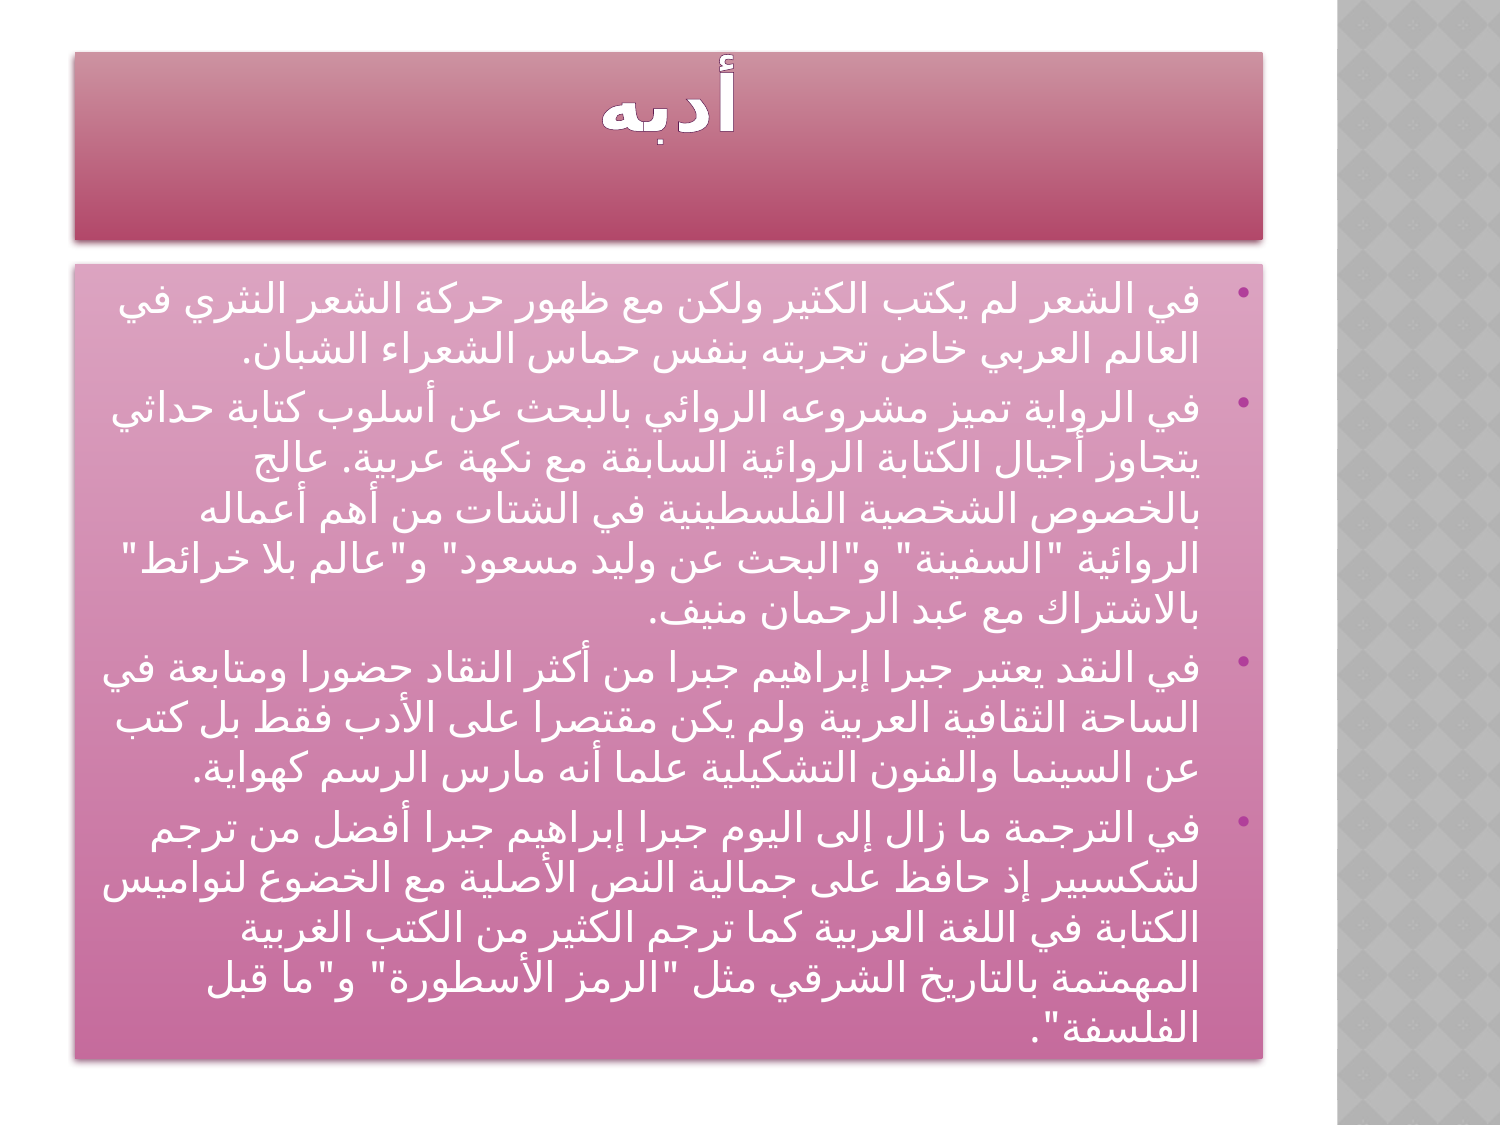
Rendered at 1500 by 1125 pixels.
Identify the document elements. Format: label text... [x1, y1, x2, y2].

list في الشعر لم يكتب الكثير ولكن مع ظهور حركة الشعر النثري في العالم العربي خاض تجربته بنفس حماس الشعراء الشبان. في الرواية تميز مشروعه الروائي بالبحث عن أسلوب كتابة حداثي يتجاوز أجيال الكتابة الروائية السابقة مع نكهة عربية. عالج بالخصوص الشخصية الفلسطينية في الشتات من أهم أعماله الروائية "السفينة" و"البحث عن وليد مسعود" و"عالم بلا خرائط" بالاشتراك مع عبد الرحمان منيف. في النقد يعتبر جبرا إبراهيم جبرا من أكثر النقاد حضورا ومتابعة في الساحة الثقافية العربية ولم يكن مقتصرا على الأدب فقط بل كتب عن السينما والفنون التشكيلية علما أنه مارس الرسم كهواية. في الترجمة ما زال إلى اليوم جبرا إبراهيم جبرا أفضل من ترجم لشكسبير إذ حافظ على جمالية النص الأصلية مع الخضوع لنواميس الكتابة في اللغة العربية كما ترجم الكثير من الكتب الغربية المهمتمة بالتاريخ الشرقي مثل "الرمز الأسطورة" و"ما قبل الفلسفة". [75, 264, 1263, 1059]
title أدبه [75, 52, 1263, 240]
